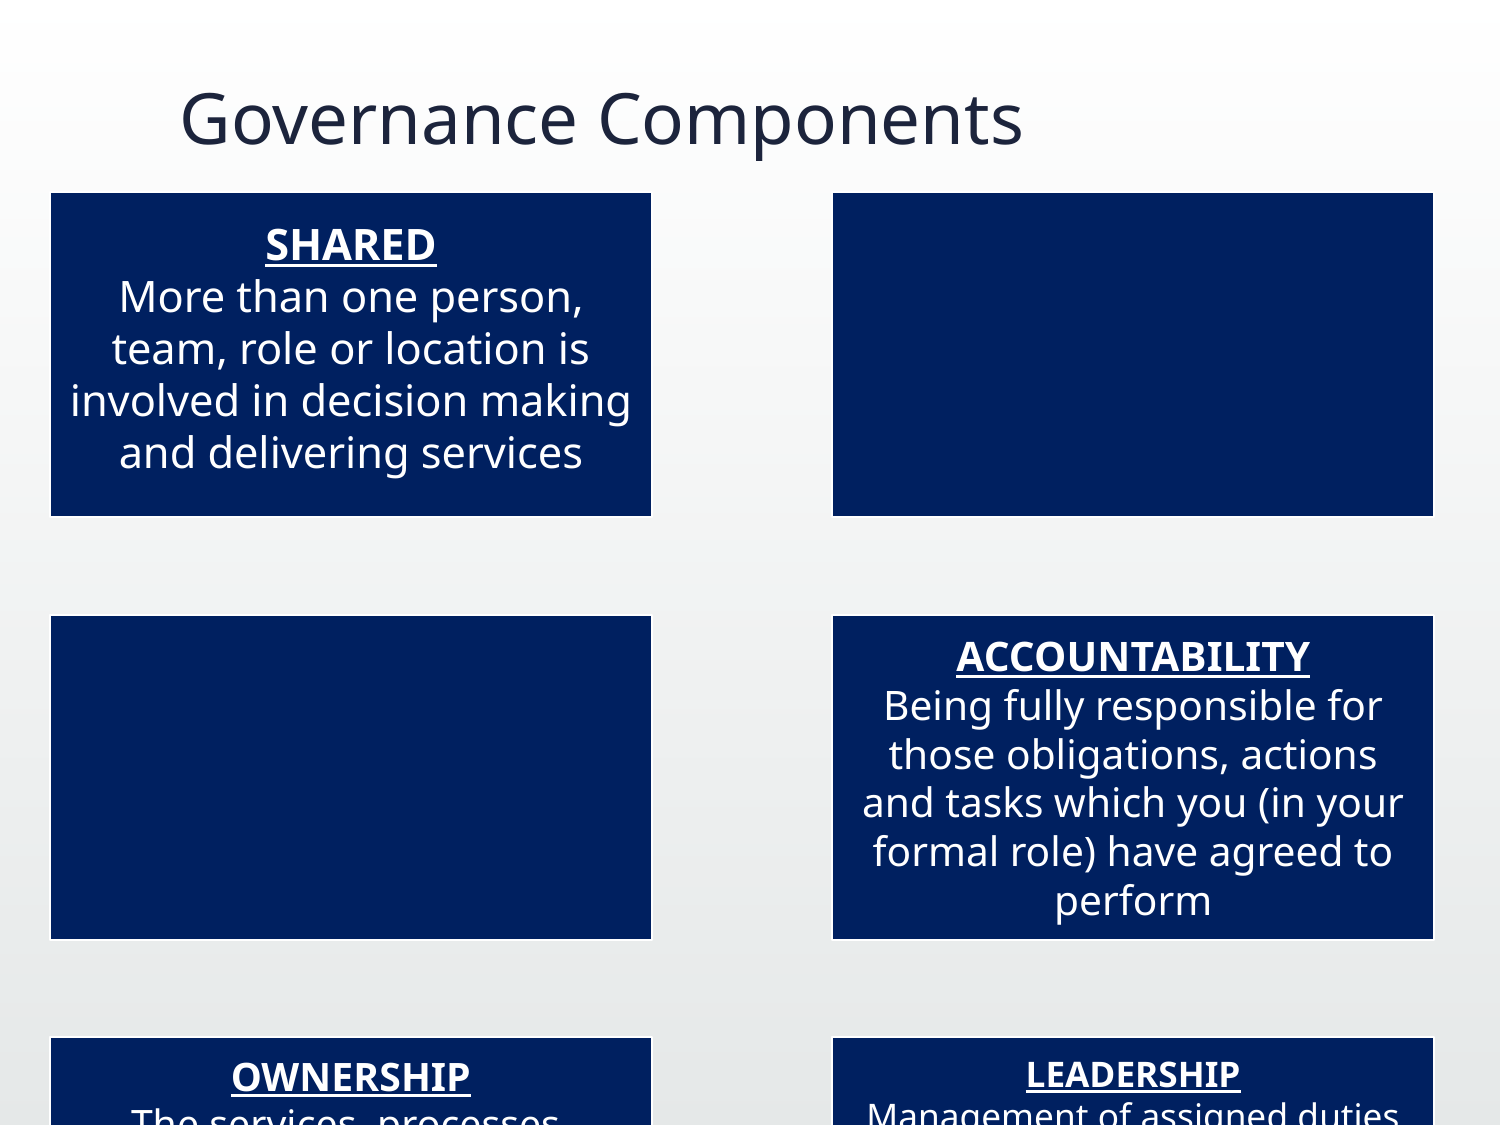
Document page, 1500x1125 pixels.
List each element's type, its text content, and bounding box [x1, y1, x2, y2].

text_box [50, 192, 1435, 1056]
text_box Governance Components [164, 76, 1335, 192]
